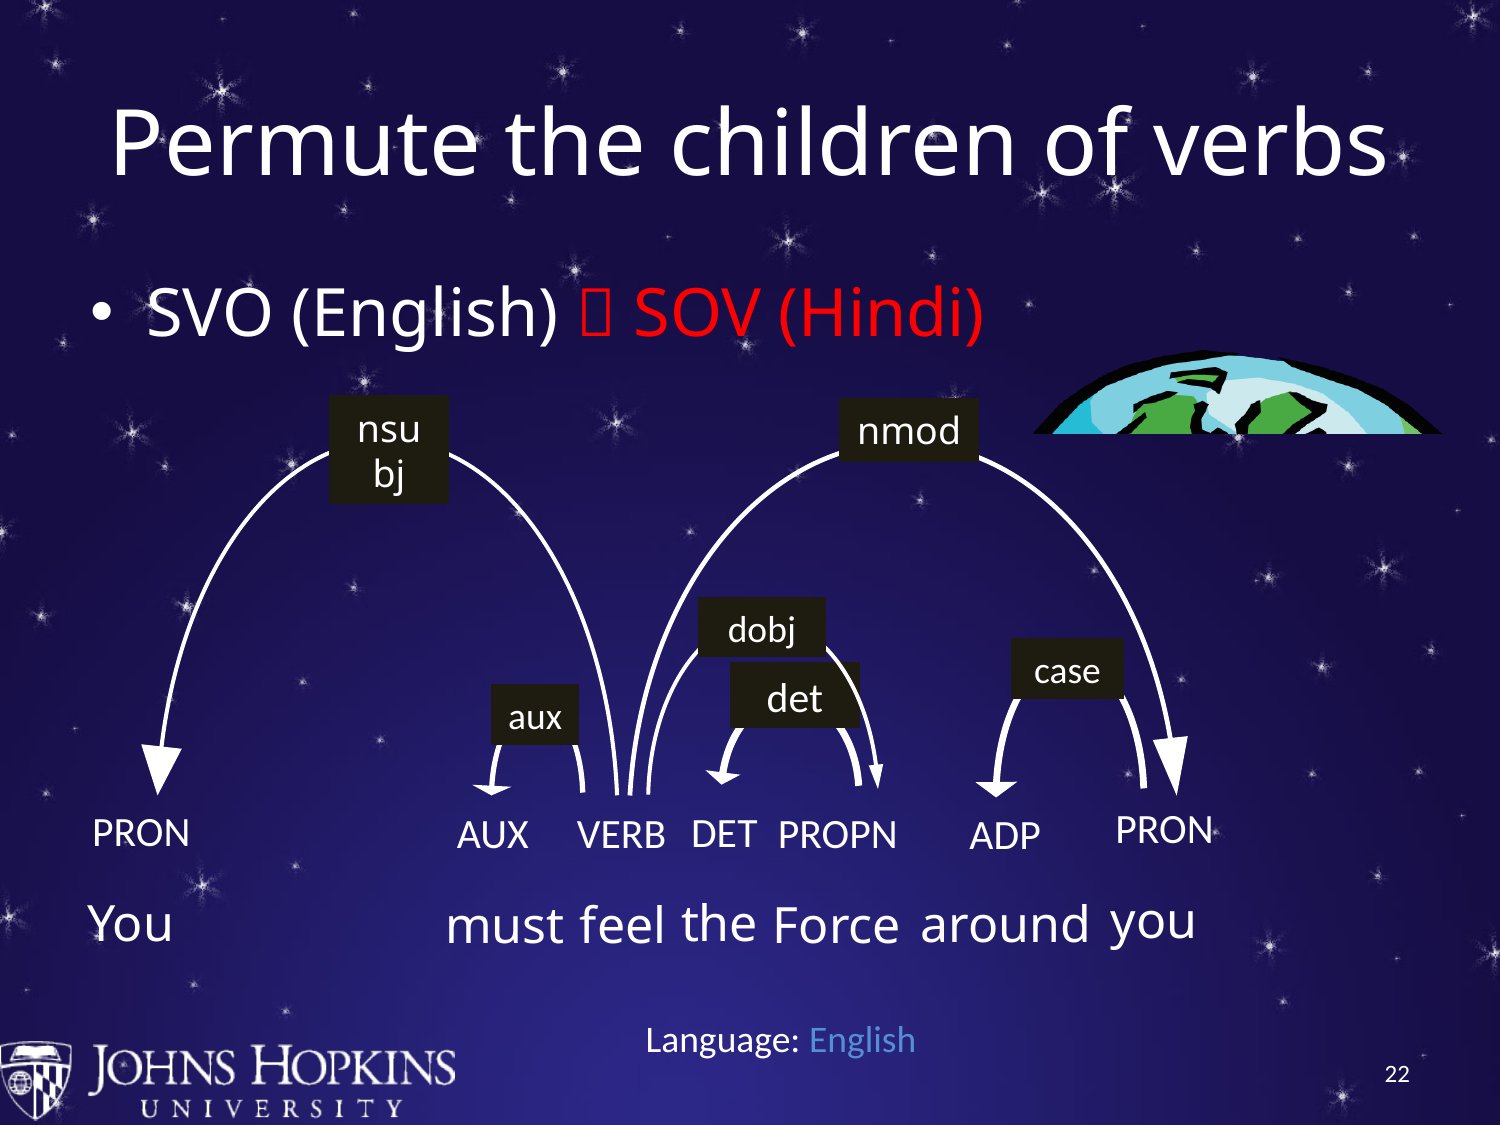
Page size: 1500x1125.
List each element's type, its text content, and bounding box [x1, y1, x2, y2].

list SVO (English)  SOV (Hindi) [1234, 517, 1425, 1005]
title Permute the children of verbs [75, 45, 1425, 233]
list SVO (English)  SOV (Hindi) [75, 262, 1425, 396]
slide_number 22 [1234, 1042, 1425, 1103]
picture [0, 0, 1500, 1125]
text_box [76, 396, 1230, 1125]
